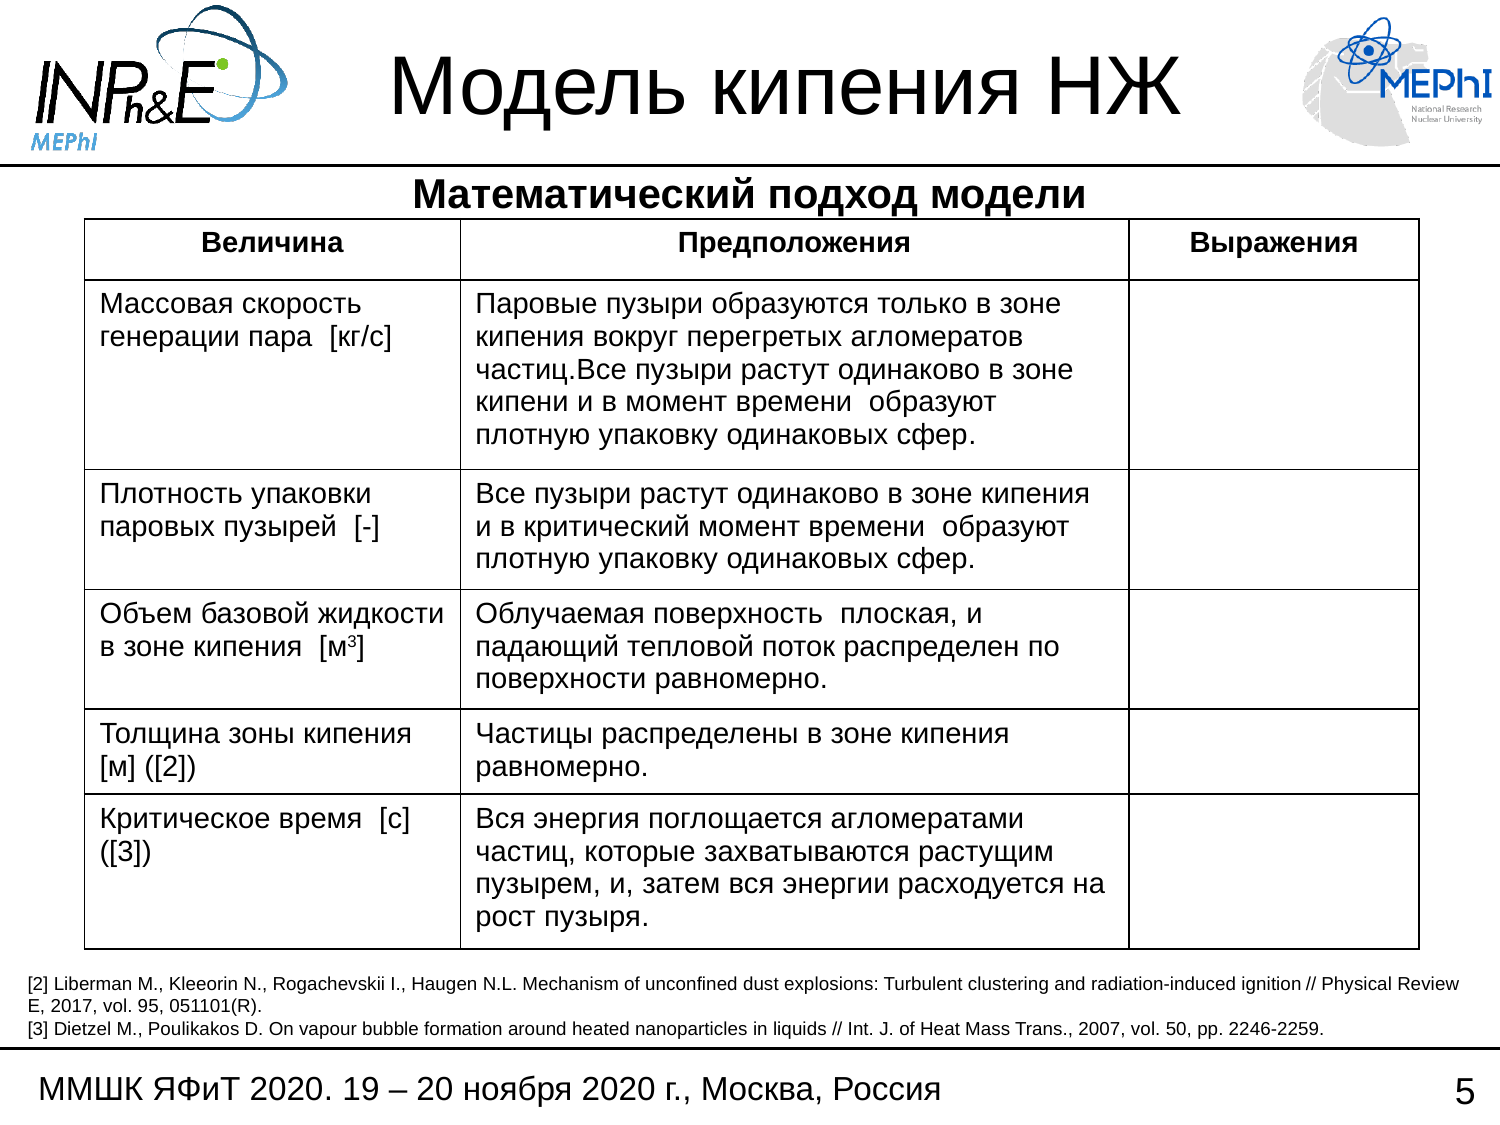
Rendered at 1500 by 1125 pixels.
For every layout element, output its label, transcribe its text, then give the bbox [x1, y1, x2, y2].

text_box ММШК ЯФиТ 2020. 19 – 20 ноября 2020 г., Москва, Россия [23, 1059, 957, 1115]
text_box Математический подход модели [461, 220, 1103, 225]
text_box 5 [1440, 1059, 1491, 1120]
picture [1280, 0, 1500, 198]
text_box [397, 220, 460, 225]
text_box [2] Liberman M., Kleeorin N., Rogachevskii I., Haugen N.L. Mechanism of unconfined dust explosions: Turbulent clustering and radiation-induced ignition // Physical Review E, 2017, vol. 95, 051101(R). [3] Dietzel M., Poulikakos D. On vapour bubble formation around heated nanoparticles in liquids // Int. J. of Heat Mass Trans., 2007, vol. 50, pp. 2246-2259. [12, 963, 1491, 1047]
picture [8, 5, 305, 159]
text_box Модель кипения НЖ [305, 23, 1280, 139]
text_box Математический подход модели [397, 166, 1103, 218]
text_box Математический подход модели [397, 159, 1103, 165]
